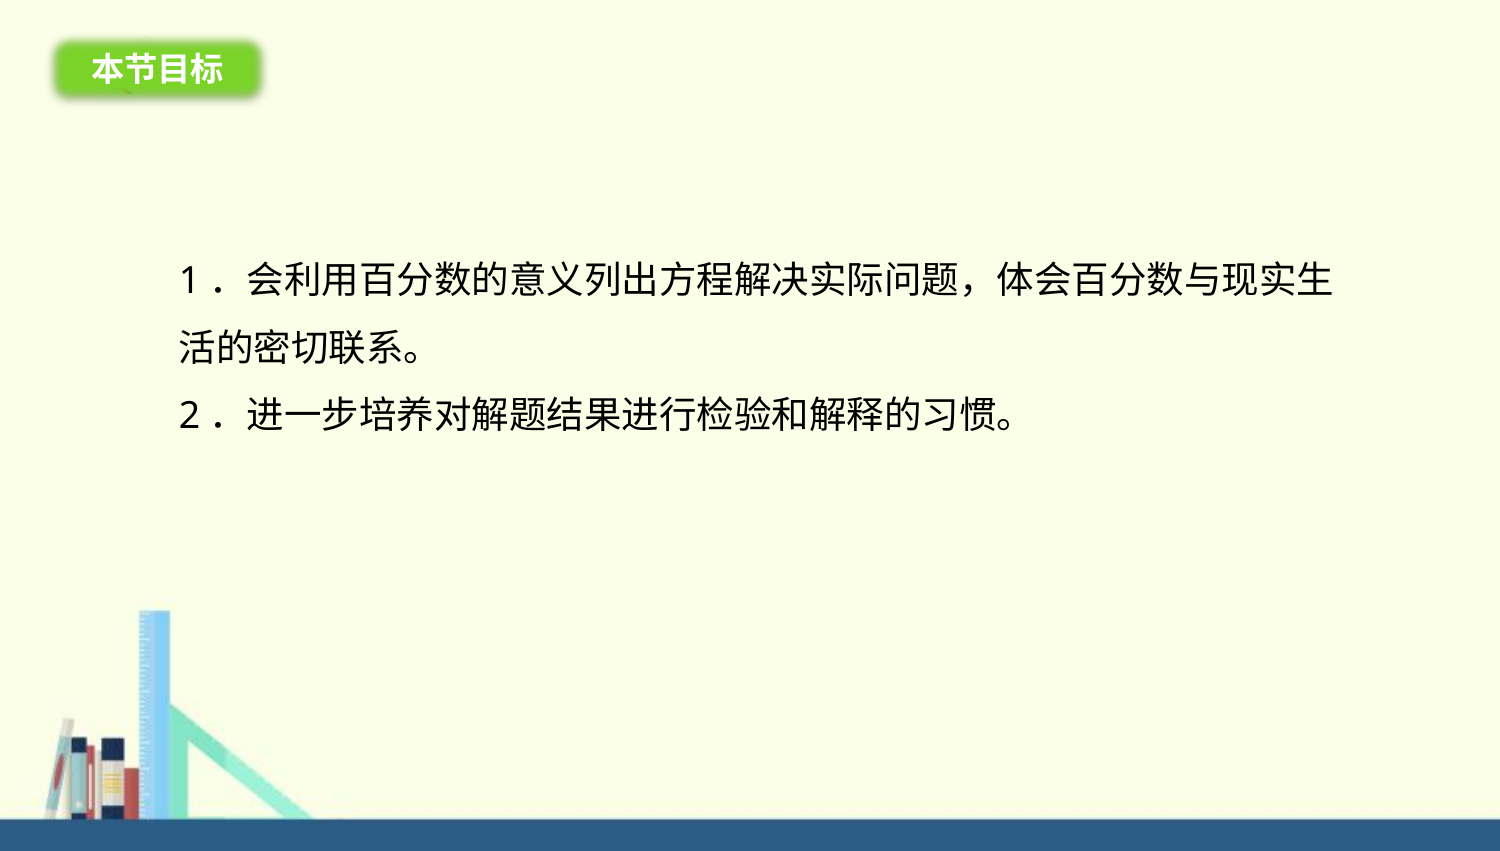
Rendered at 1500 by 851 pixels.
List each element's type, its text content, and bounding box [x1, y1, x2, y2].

text_box 1．会利用百分数的意义列出方程解决实际问题，体会百分数与现实生活的密切联系。 2．进一步培养对解题结果进行检验和解释的习惯。 [163, 226, 1385, 444]
text_box 本节目标 [65, 51, 251, 87]
picture [0, 0, 1500, 851]
